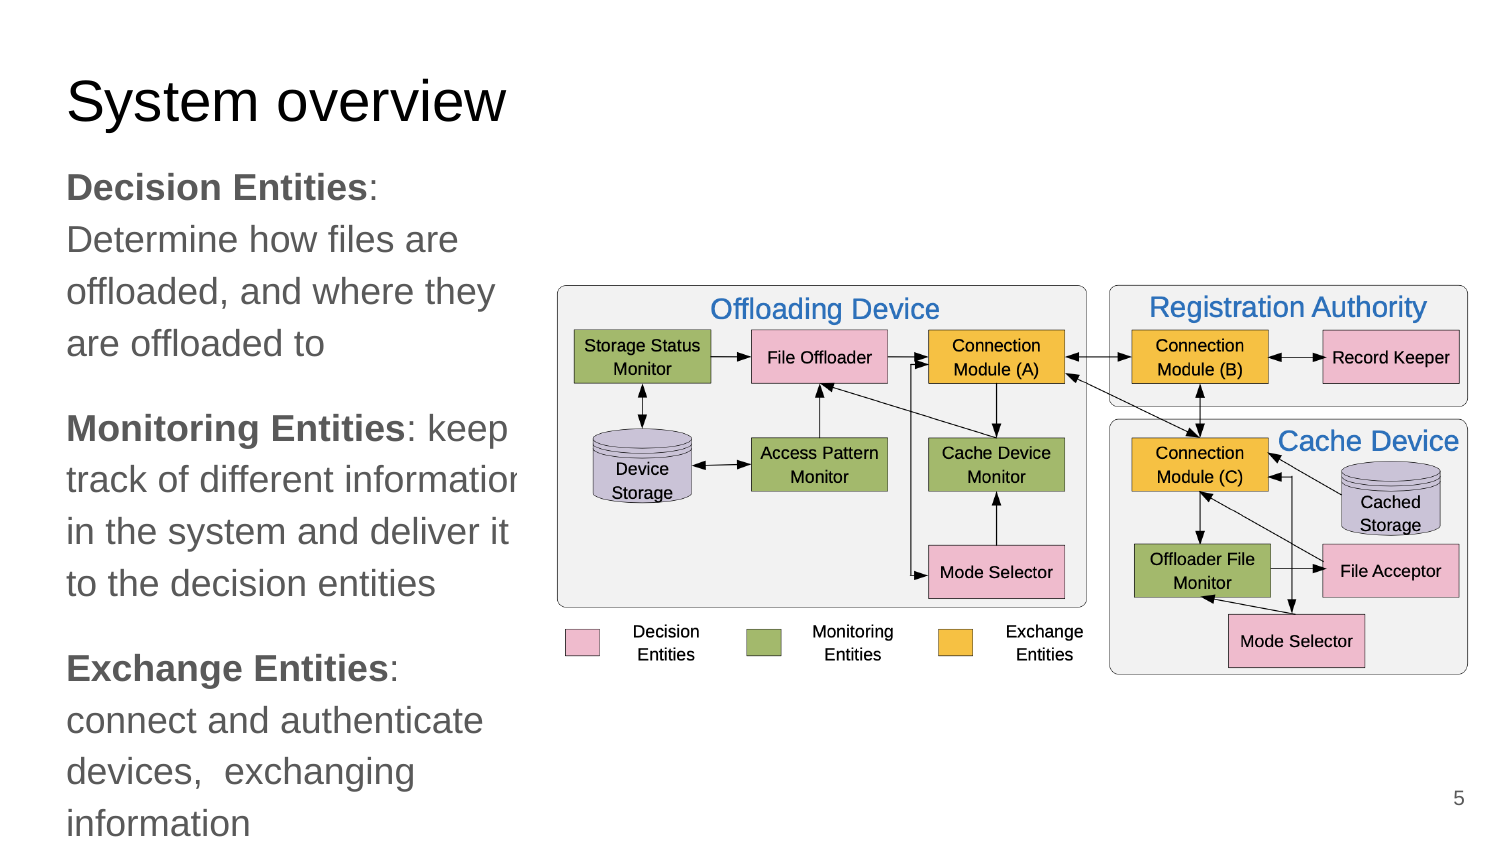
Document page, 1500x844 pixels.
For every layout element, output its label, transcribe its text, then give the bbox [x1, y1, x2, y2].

picture [517, 255, 1500, 703]
list Decision Entities: Determine how files are offloaded, and where they are offloaded to Monitoring Entities: keep track of different information in the system and deliver it to the decision entities Exchange Entities: connect and authenticate devices, exchanging information [51, 141, 556, 703]
slide_number ‹#› [1389, 764, 1480, 830]
title System overview [51, 47, 1449, 142]
